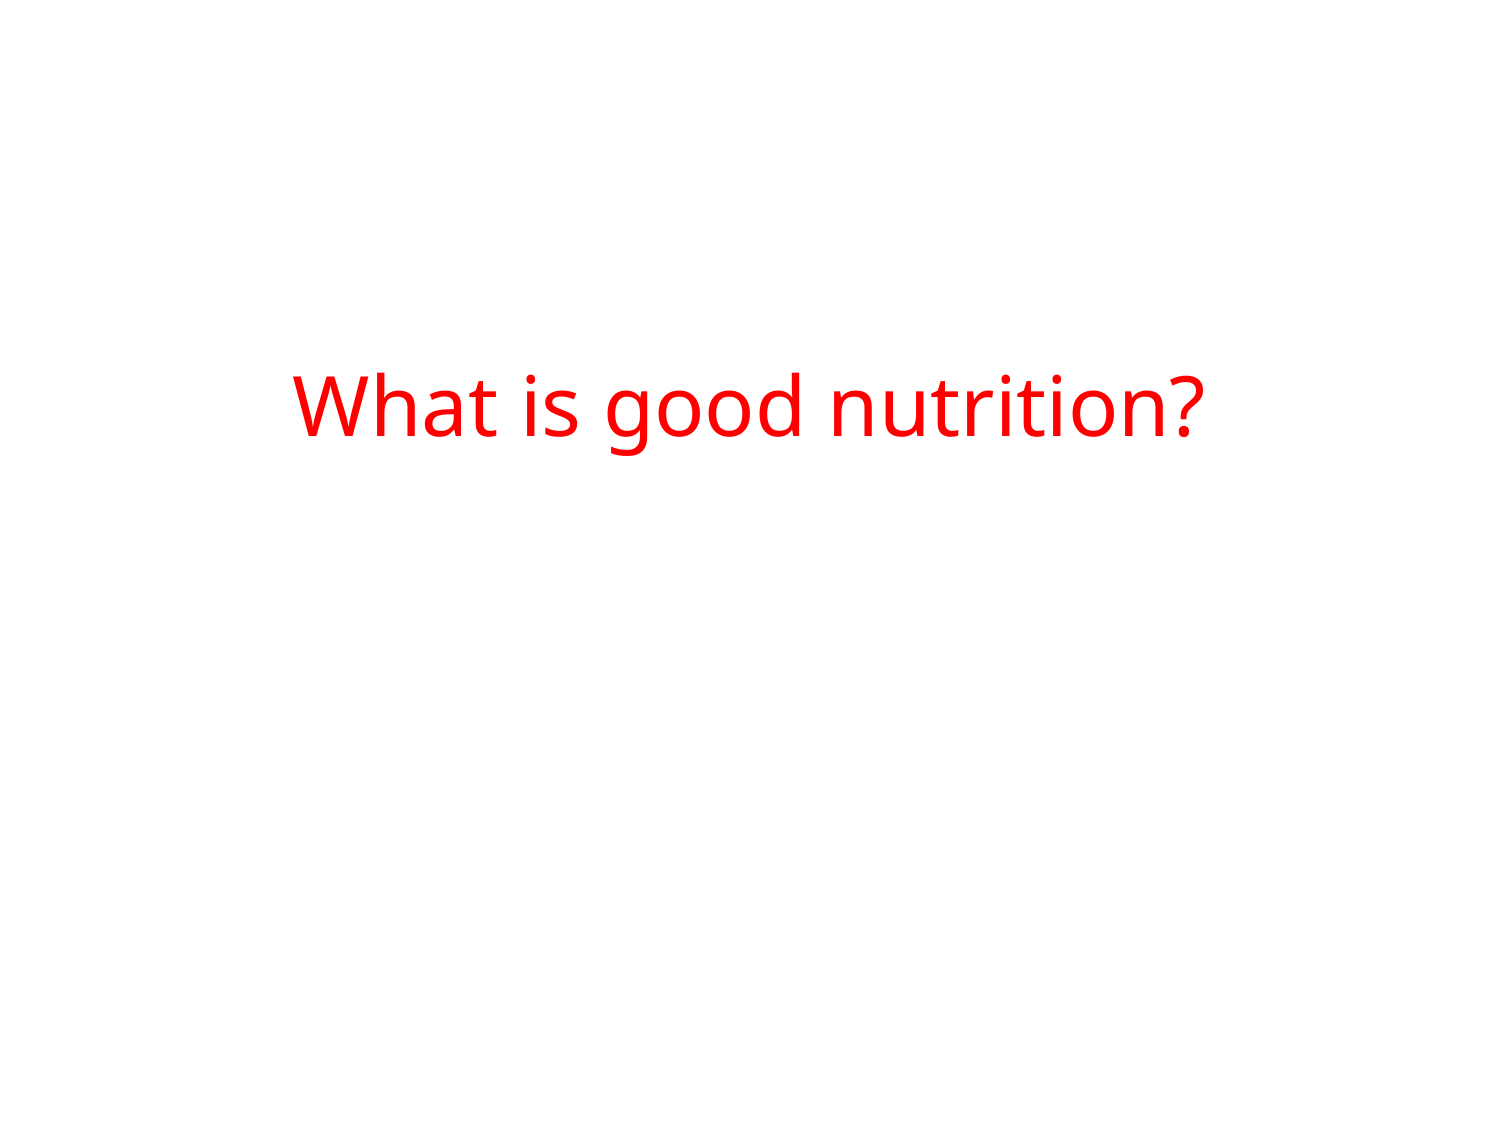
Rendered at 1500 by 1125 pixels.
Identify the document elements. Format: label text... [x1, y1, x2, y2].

list What is good nutrition? [75, 345, 1425, 502]
